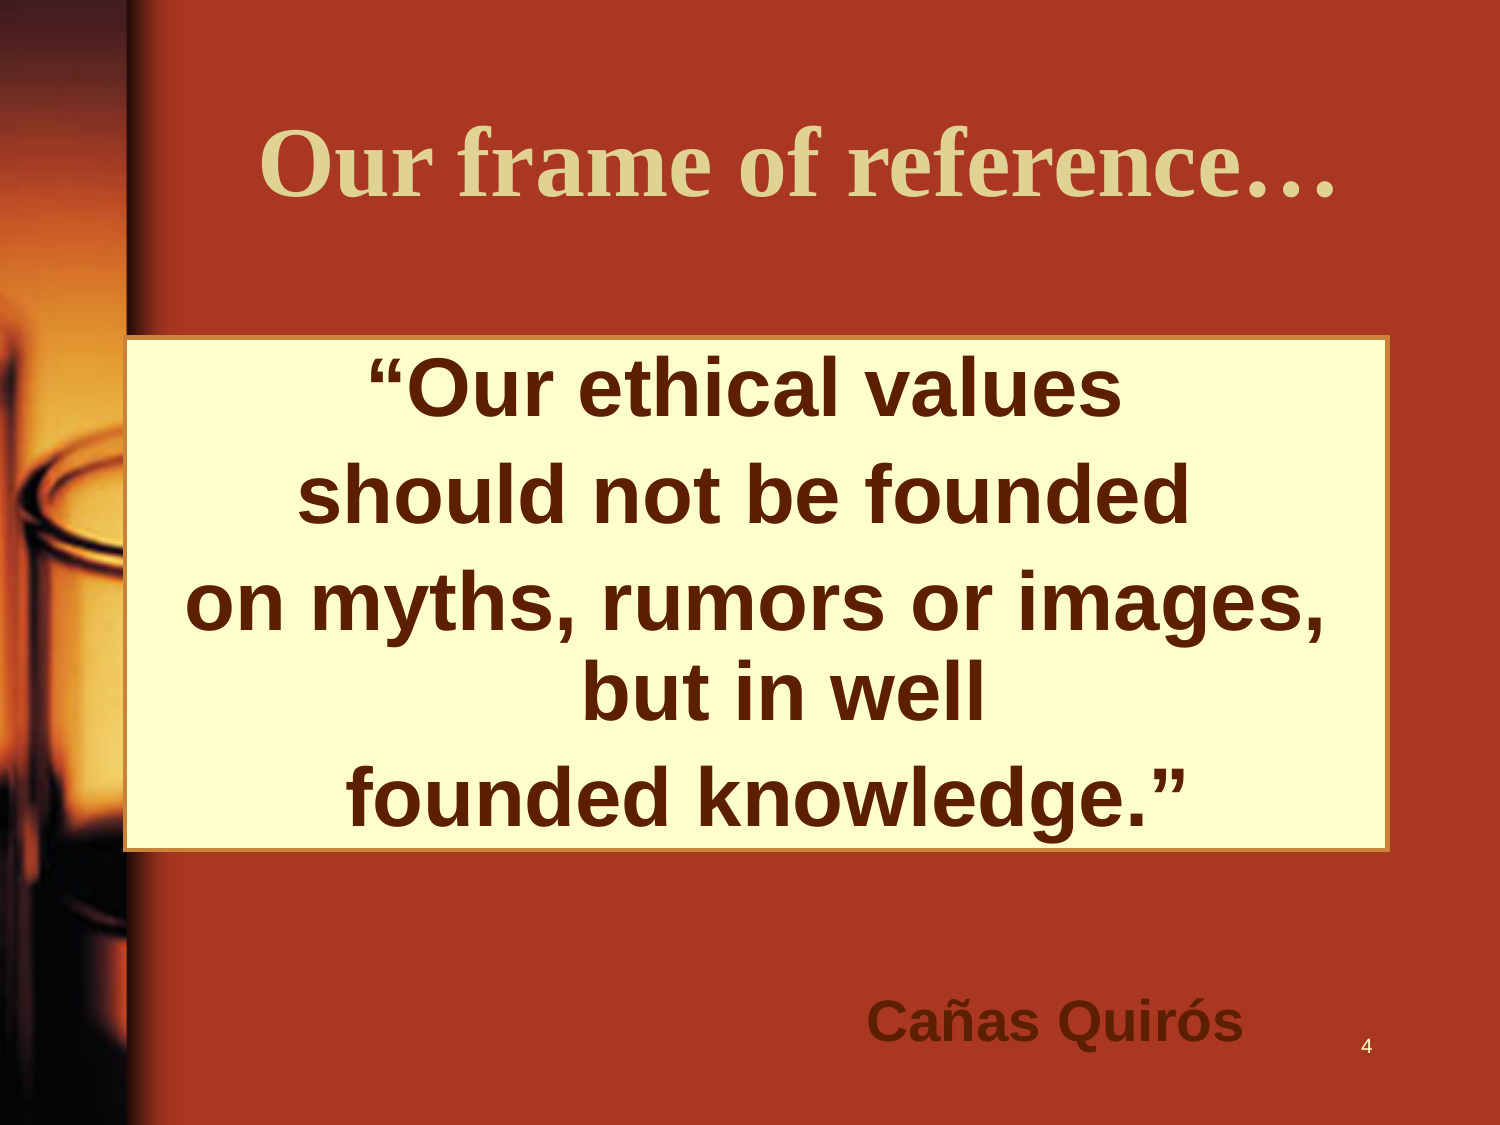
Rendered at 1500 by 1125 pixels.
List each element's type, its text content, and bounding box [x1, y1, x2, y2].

list “Our ethical values should not be founded on myths, rumors or images, but in well founded knowledge.” Cañas Quirós [123, 335, 1390, 852]
title Our frame of reference… [212, 74, 1388, 238]
picture [0, 0, 1500, 1125]
slide_number 4 [1174, 1024, 1388, 1101]
